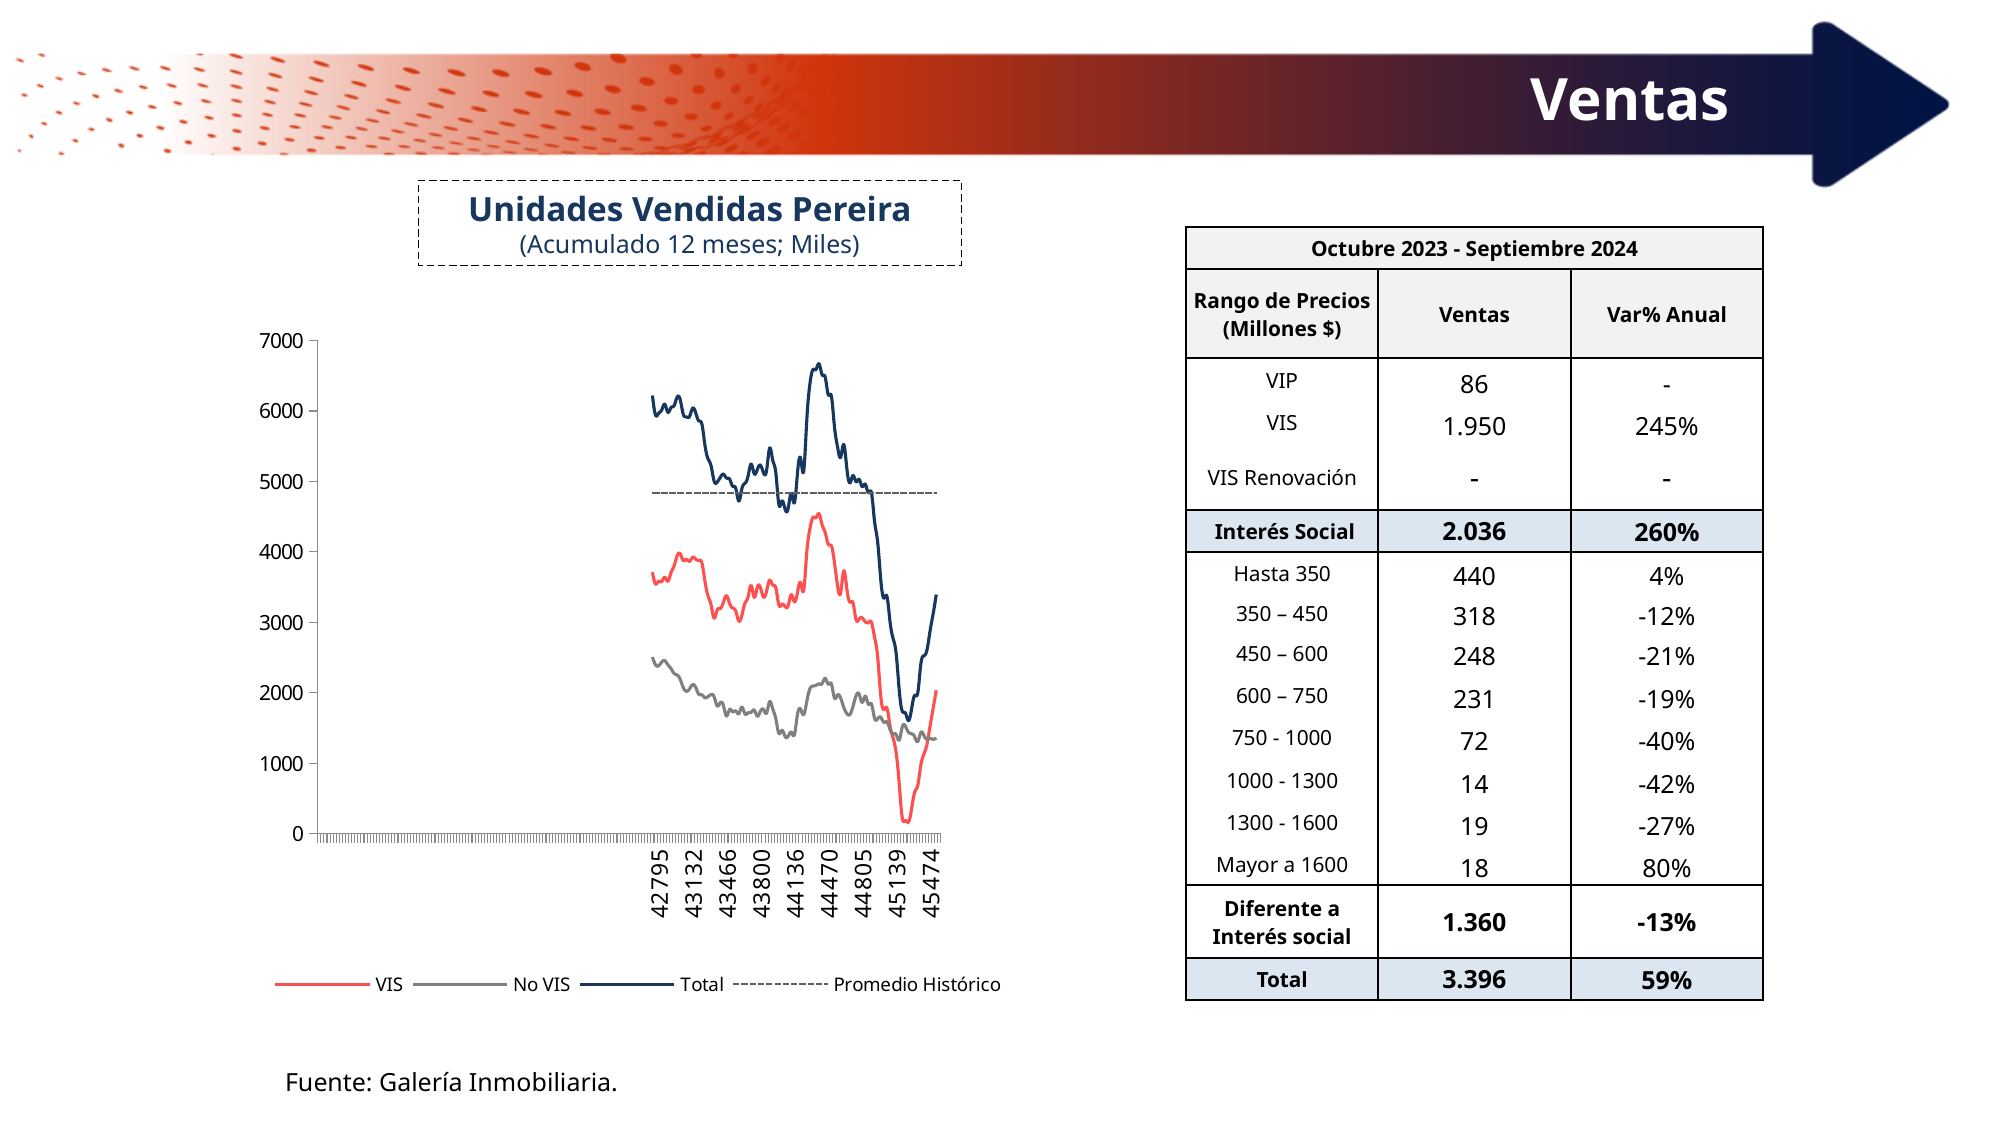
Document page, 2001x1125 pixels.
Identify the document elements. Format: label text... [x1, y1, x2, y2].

table_cell 72 [1379, 716, 1570, 758]
table_cell 318 [1379, 593, 1570, 633]
table_header Octubre 2023 - Septiembre 2024 [1187, 228, 1762, 268]
table_cell Rango de Precios (Millones $) [1187, 270, 1377, 357]
table_cell VIS [1187, 401, 1377, 443]
table_cell -40% [1572, 716, 1762, 758]
table_cell Hasta 350 [1187, 553, 1377, 593]
table_cell -12% [1572, 593, 1762, 633]
chart [236, 305, 1011, 1020]
table_cell 750 - 1000 [1187, 716, 1377, 758]
table_cell 350 – 450 [1187, 593, 1377, 633]
table_cell Diferente a Interés social [1187, 886, 1377, 957]
table_cell 18 [1379, 843, 1570, 884]
table_cell 1.360 [1379, 886, 1570, 957]
table_cell -13% [1572, 886, 1762, 957]
table_cell 4% [1572, 553, 1762, 593]
table_cell 59% [1572, 959, 1762, 999]
table_cell 248 [1379, 633, 1570, 673]
table_cell - [1379, 443, 1570, 509]
table_cell Total [1187, 959, 1377, 999]
table_cell -21% [1572, 633, 1762, 673]
table_cell Interés Social [1187, 511, 1377, 551]
table_cell 1000 - 1300 [1187, 758, 1377, 800]
table_cell -42% [1572, 758, 1762, 800]
table_cell 450 – 600 [1187, 633, 1377, 673]
table_cell - [1572, 443, 1762, 509]
table_cell 14 [1379, 758, 1570, 800]
table_cell Ventas [1379, 270, 1570, 357]
table_cell 260% [1572, 511, 1762, 551]
table_cell 440 [1379, 553, 1570, 593]
table_cell 80% [1572, 843, 1762, 884]
table_cell 245% [1572, 401, 1762, 443]
table_cell VIP [1187, 359, 1377, 401]
text_box Unidades Vendidas Pereira (Acumulado 12 meses; Miles) [418, 196, 962, 266]
table_cell 600 – 750 [1187, 673, 1377, 716]
table_cell -19% [1572, 673, 1762, 716]
table_cell 2.036 [1379, 511, 1570, 551]
table_cell Mayor a 1600 [1187, 843, 1377, 884]
table_cell 19 [1379, 800, 1570, 843]
table_cell 1300 - 1600 [1187, 800, 1377, 843]
table_cell VIS Renovación [1187, 443, 1377, 509]
table_cell 3.396 [1379, 959, 1570, 999]
table_cell -27% [1572, 800, 1762, 843]
table_cell 231 [1379, 673, 1570, 716]
table_cell - [1572, 359, 1762, 401]
table_cell Var% Anual [1572, 270, 1762, 357]
text_box Fuente: Galería Inmobiliaria. [270, 1058, 1706, 1104]
picture [0, 0, 2000, 196]
table_cell 1.950 [1379, 401, 1570, 443]
table_cell 86 [1379, 359, 1570, 401]
